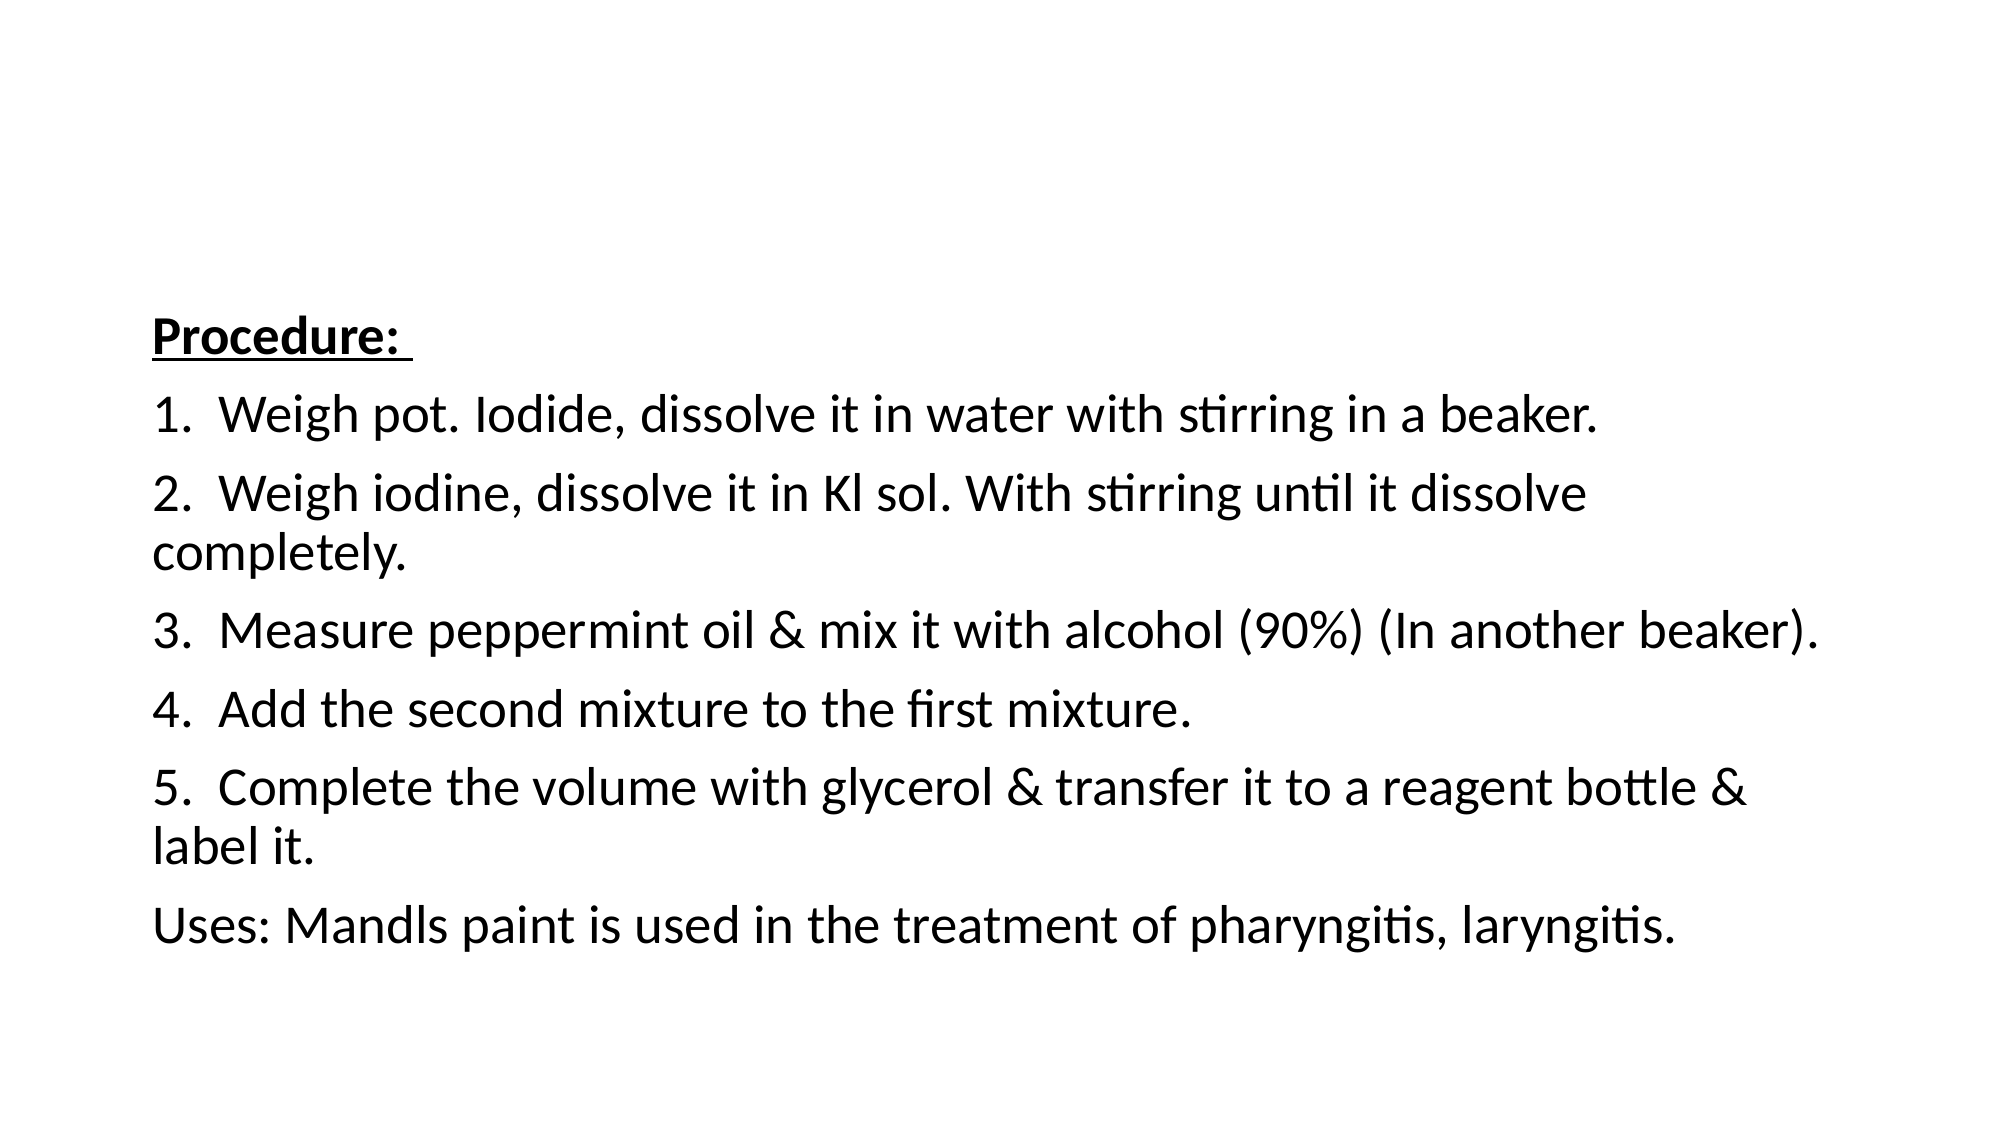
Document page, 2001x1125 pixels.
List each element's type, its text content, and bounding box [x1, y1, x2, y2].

list Procedure: 1. Weigh pot. Iodide, dissolve it in water with stirring in a beaker. 2. Weigh iodine, dissolve it in Kl sol. With stirring until it dissolve completely. 3. Measure peppermint oil & mix it with alcohol (90%) (In another beaker). 4. Add the second mixture to the first mixture. 5. Complete the volume with glycerol & transfer it to a reagent bottle & label it. Uses: Mandls paint is used in the treatment of pharyngitis, laryngitis. [137, 299, 1863, 1014]
